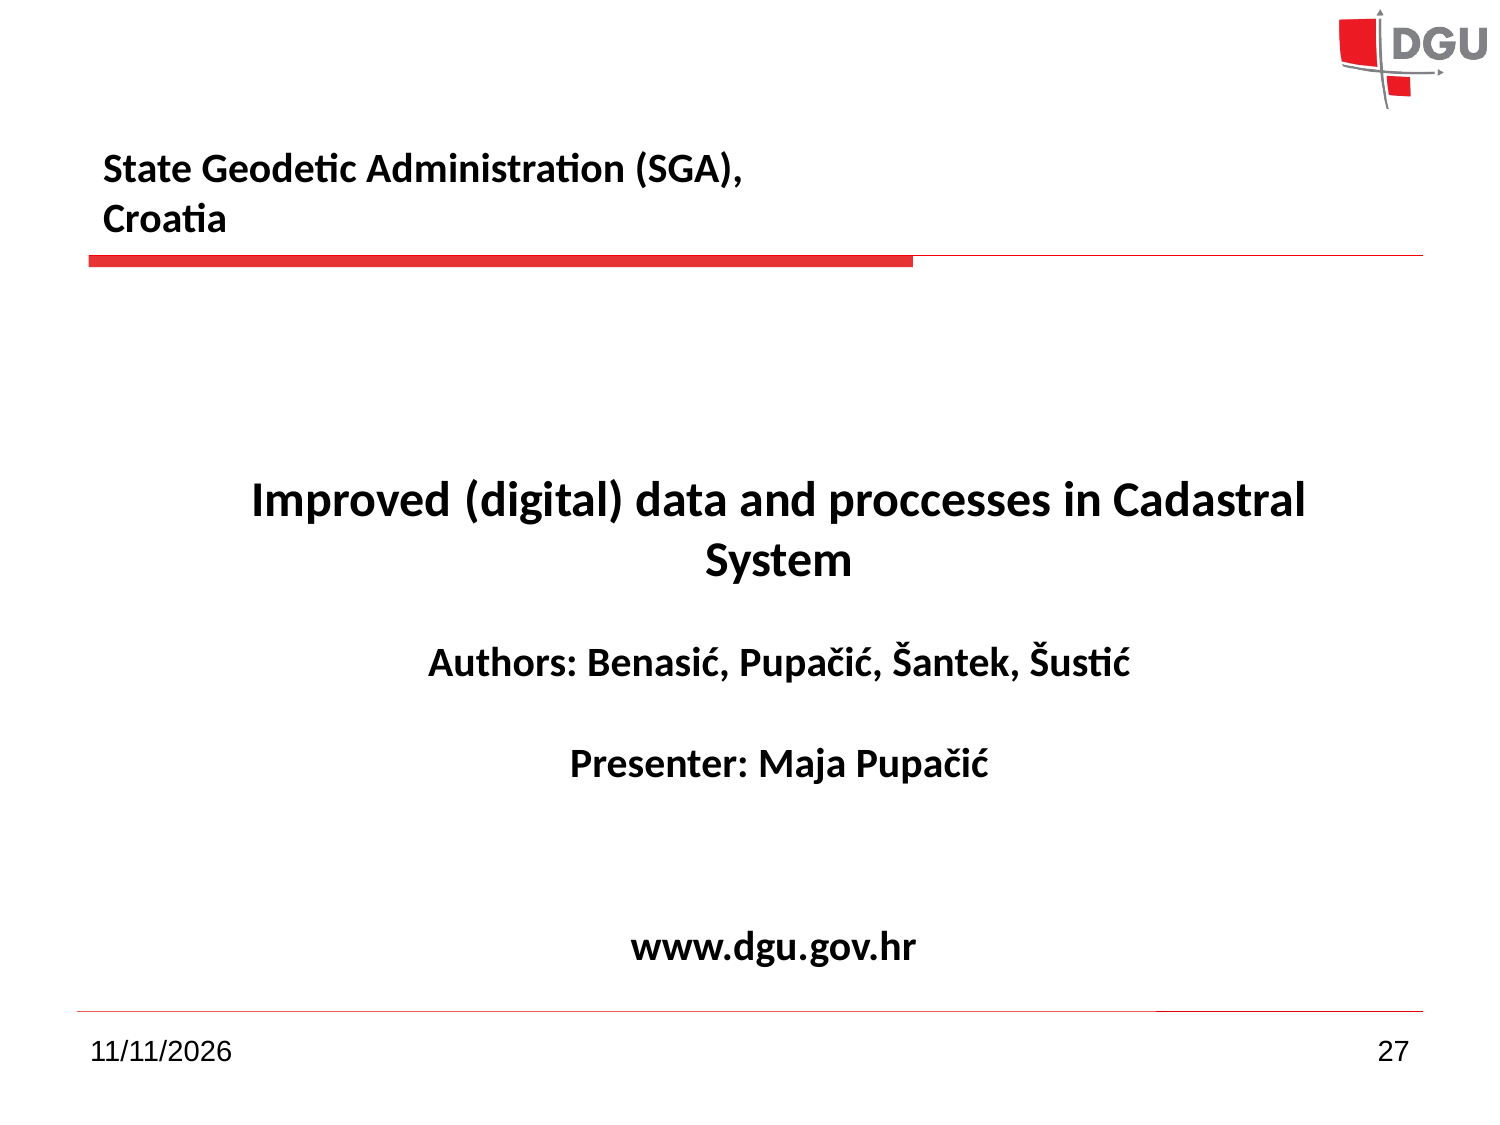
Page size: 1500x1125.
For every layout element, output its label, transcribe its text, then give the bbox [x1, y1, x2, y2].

text_box State Geodetic Administration (SGA), Croatia [88, 137, 939, 244]
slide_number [74, 1024, 426, 1103]
text_box www.dgu.gov.hr [560, 928, 987, 1000]
slide_number 27 [1074, 1024, 1426, 1103]
text_box Authors: Benasić, Pupačić, Šantek, Šustić Presenter: Maja Pupačić [218, 656, 1341, 764]
text_box Improved (digital) data and proccesses in Cadastral System [159, 444, 1400, 610]
picture [1323, 0, 1500, 118]
